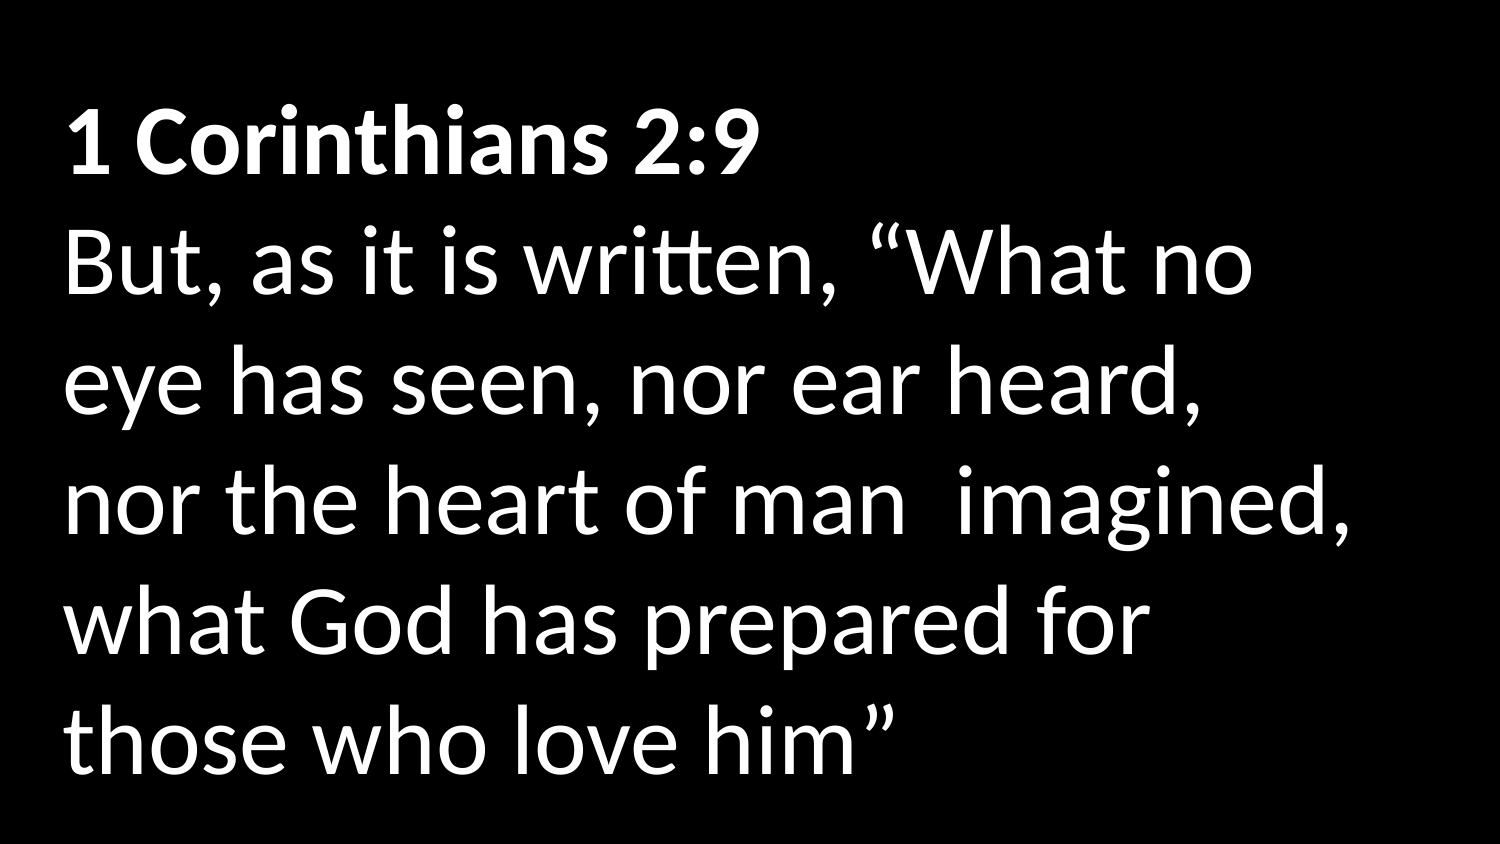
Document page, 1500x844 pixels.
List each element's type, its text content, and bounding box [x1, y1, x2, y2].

text_box 1 Corinthians 2:9 But, as it is written, “What no eye has seen, nor ear heard, nor the heart of man imagined, what God has prepared for those who love him” [47, 67, 1407, 802]
